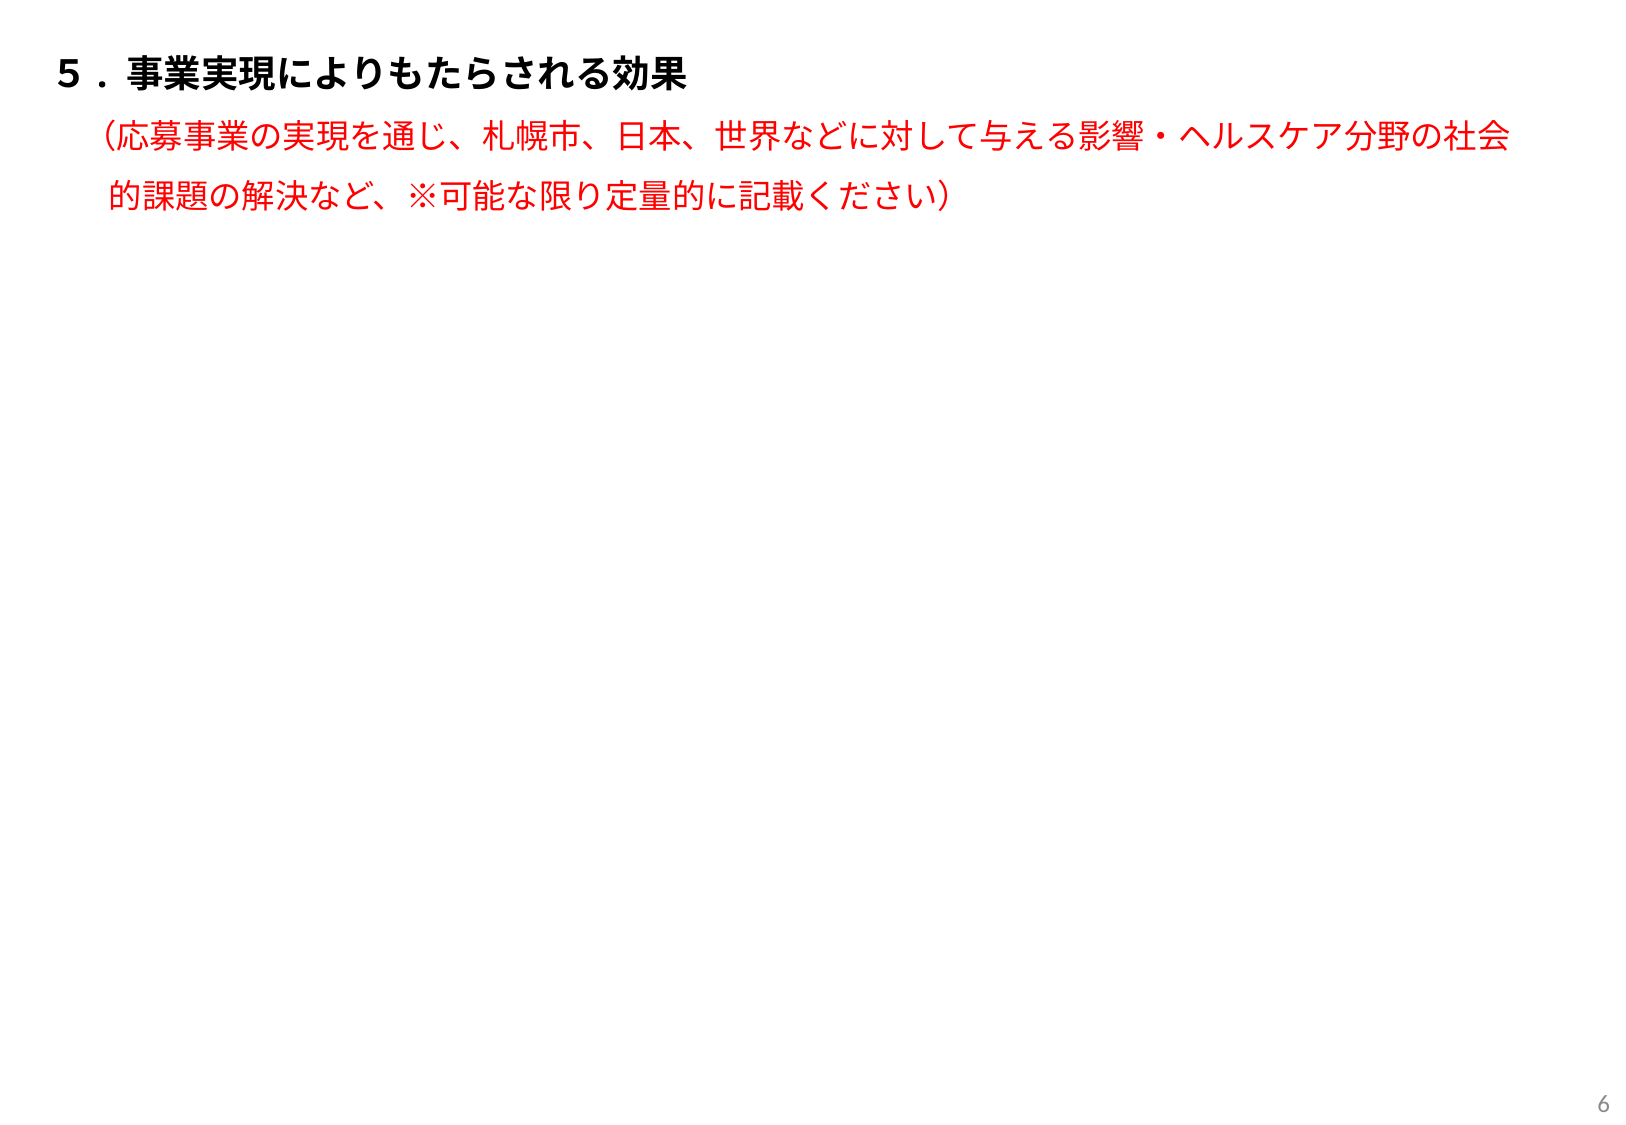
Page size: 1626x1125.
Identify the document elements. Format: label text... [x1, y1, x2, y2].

text_box ５. 事業実現によりもたらされる効果 （応募事業の実現を通じ、札幌市、日本、世界などに対して与える影響・ヘルスケア分野の社会的課題の解決など、※可能な限り定量的に記載ください） [35, 20, 1552, 223]
slide_number 5 [1259, 1091, 1625, 1115]
